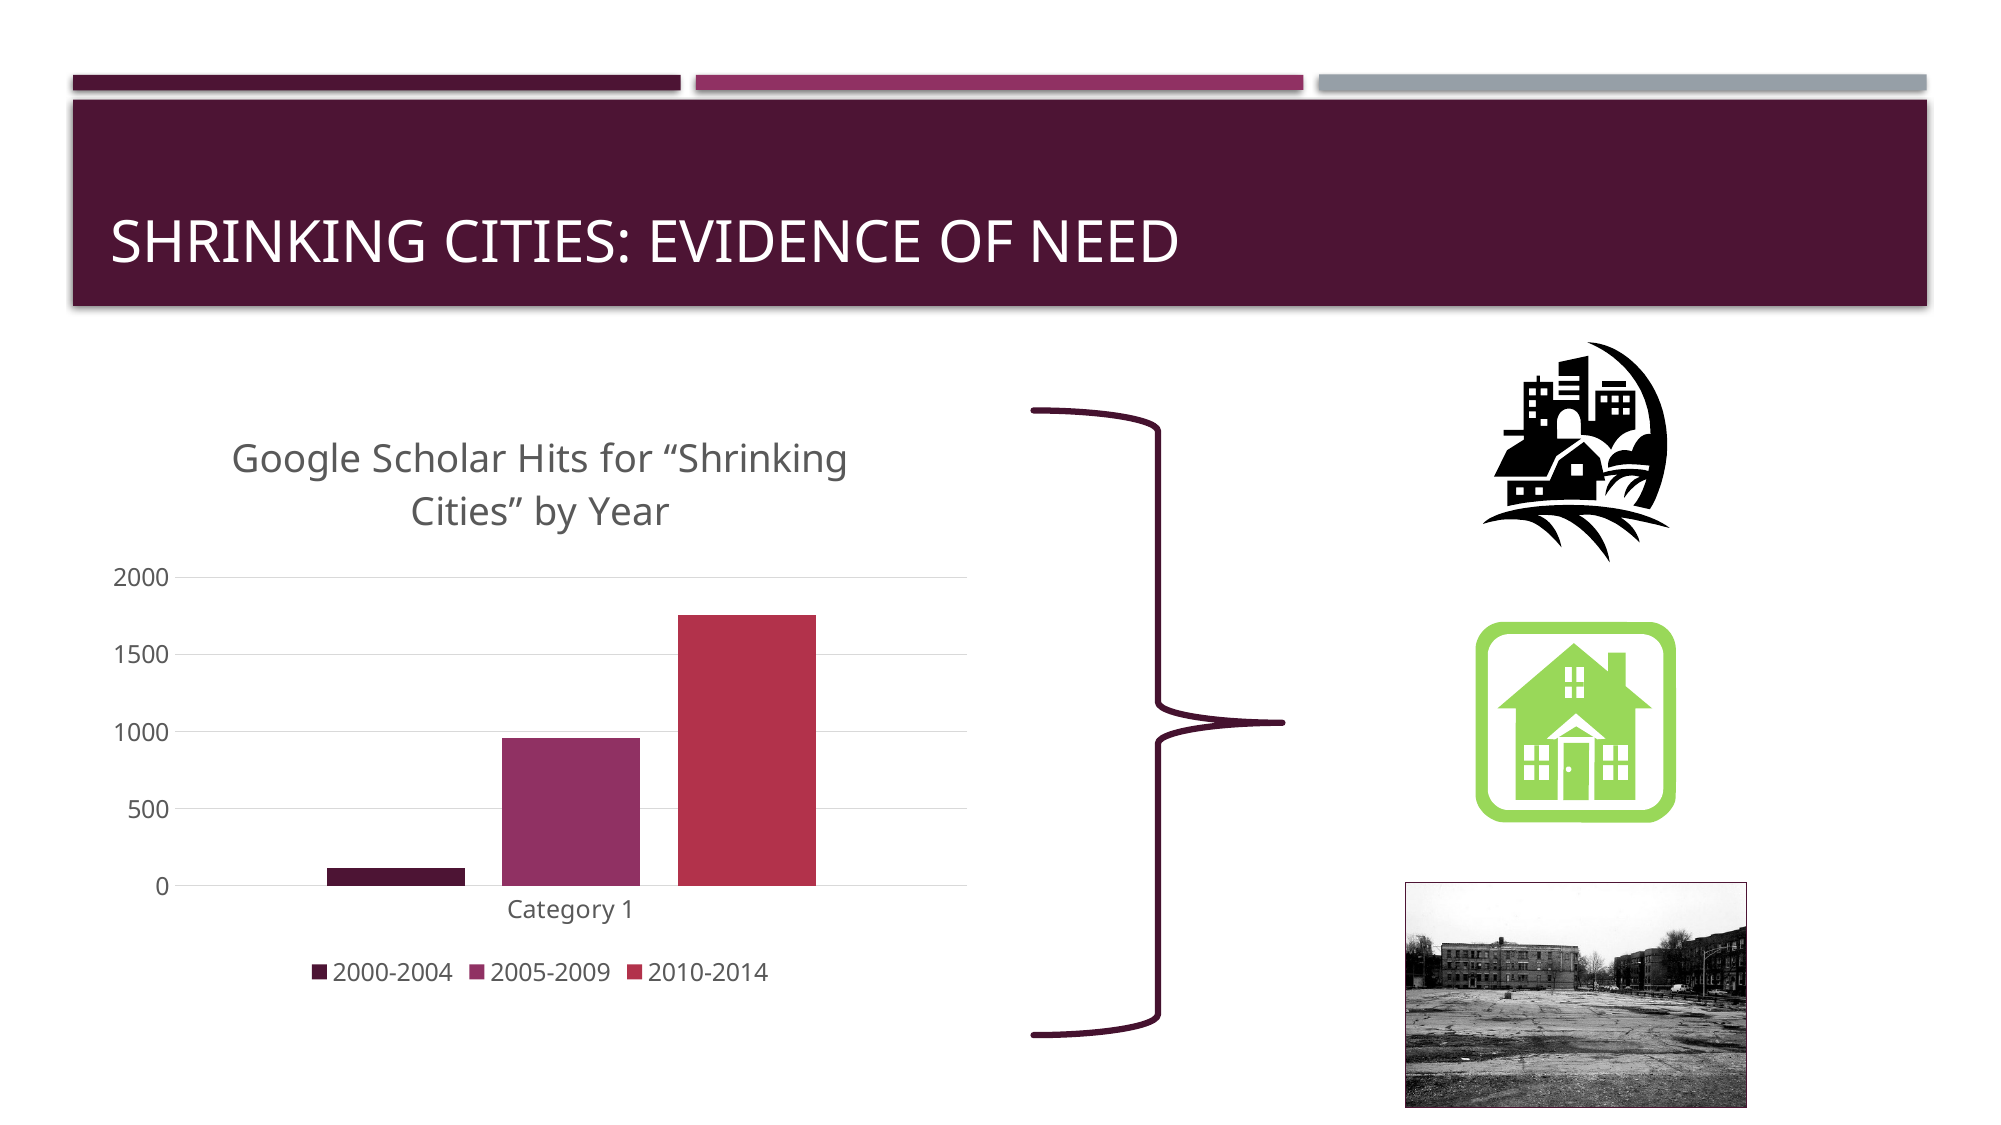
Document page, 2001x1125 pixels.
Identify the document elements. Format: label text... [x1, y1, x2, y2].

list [1482, 340, 1671, 563]
picture [1475, 621, 1678, 824]
picture [1405, 881, 1747, 1109]
chart [94, 398, 986, 996]
title shrinking cities: evidence of need [95, 119, 1905, 282]
text_box [1032, 409, 1284, 1037]
